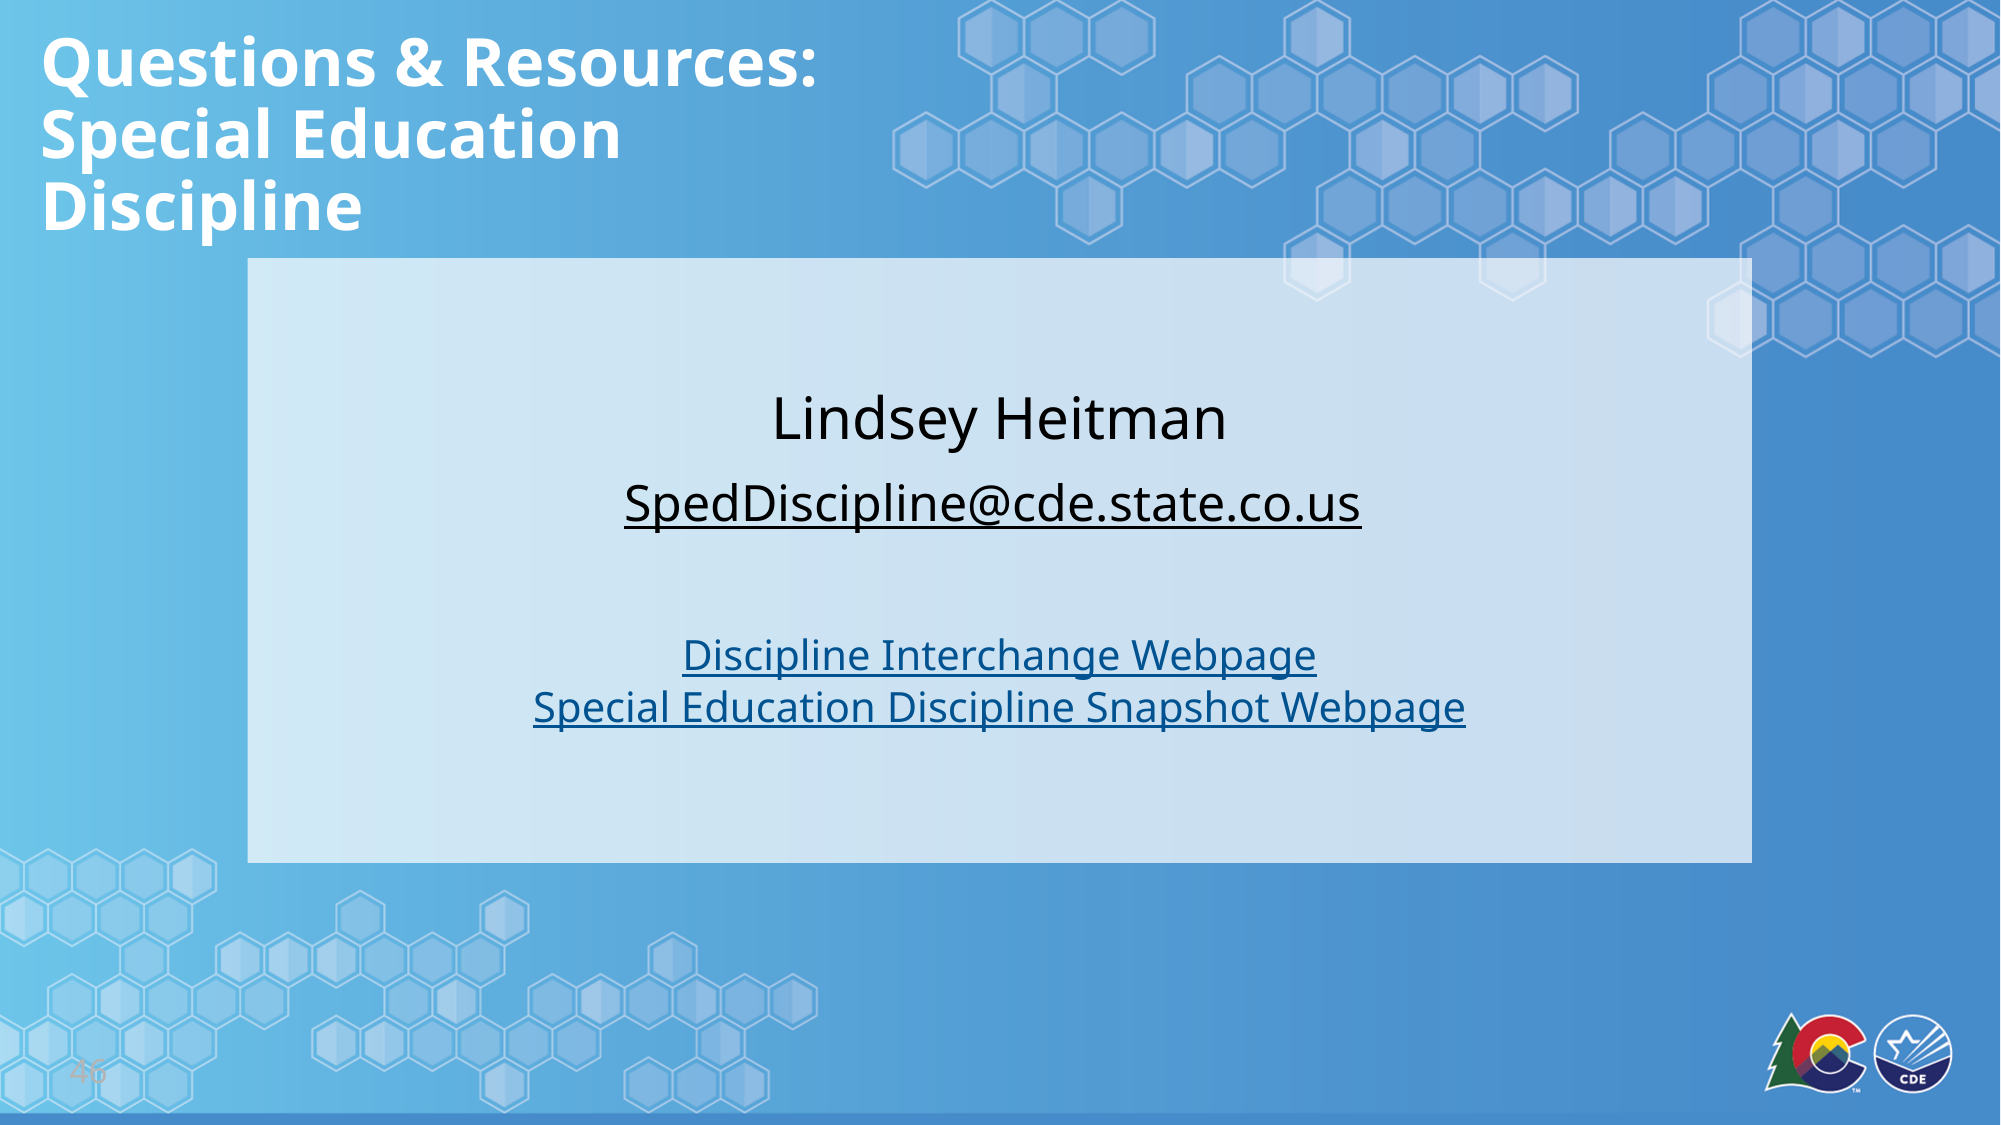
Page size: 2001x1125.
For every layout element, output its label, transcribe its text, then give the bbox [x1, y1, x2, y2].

slide_number 46 [54, 1042, 191, 1103]
list Lindsey Heitman SpedDiscipline@cde.state.co.us Discipline Interchange Webpage Special Education Discipline Snapshot Webpage [247, 258, 1752, 863]
picture [0, 0, 2001, 1125]
title Questions & Resources: Special Education Discipline [25, 38, 896, 236]
